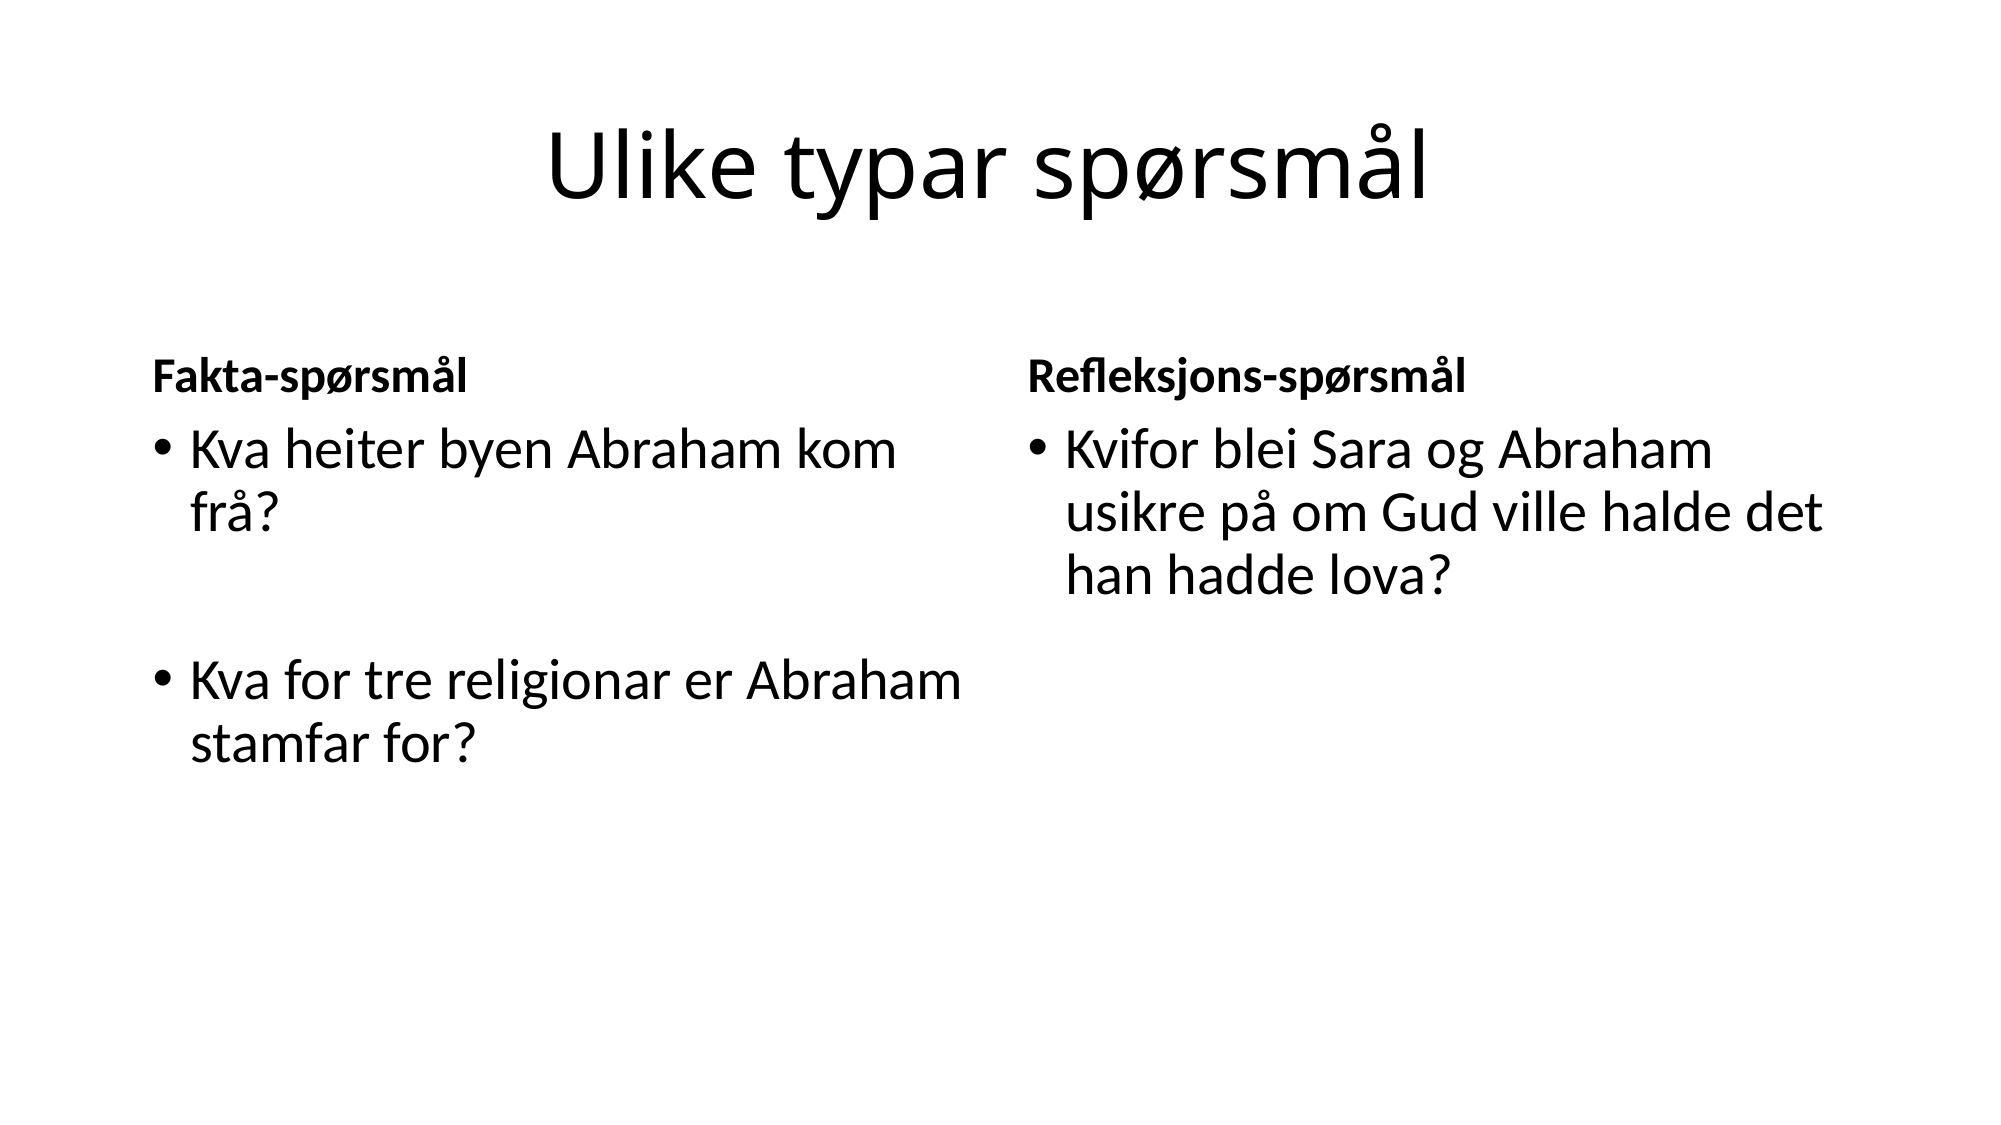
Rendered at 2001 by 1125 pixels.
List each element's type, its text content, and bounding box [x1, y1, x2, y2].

title Ulike typar spørsmål [137, 59, 1863, 278]
list Kvifor blei Sara og Abraham usikre på om Gud ville halde det han hadde lova? [1012, 410, 1863, 1016]
list Refleksjons-spørsmål [1012, 275, 1863, 410]
list Fakta-spørsmål [137, 275, 984, 410]
list Kva heiter byen Abraham kom frå? Kva for tre religionar er Abraham stamfar for? [137, 410, 984, 1016]
